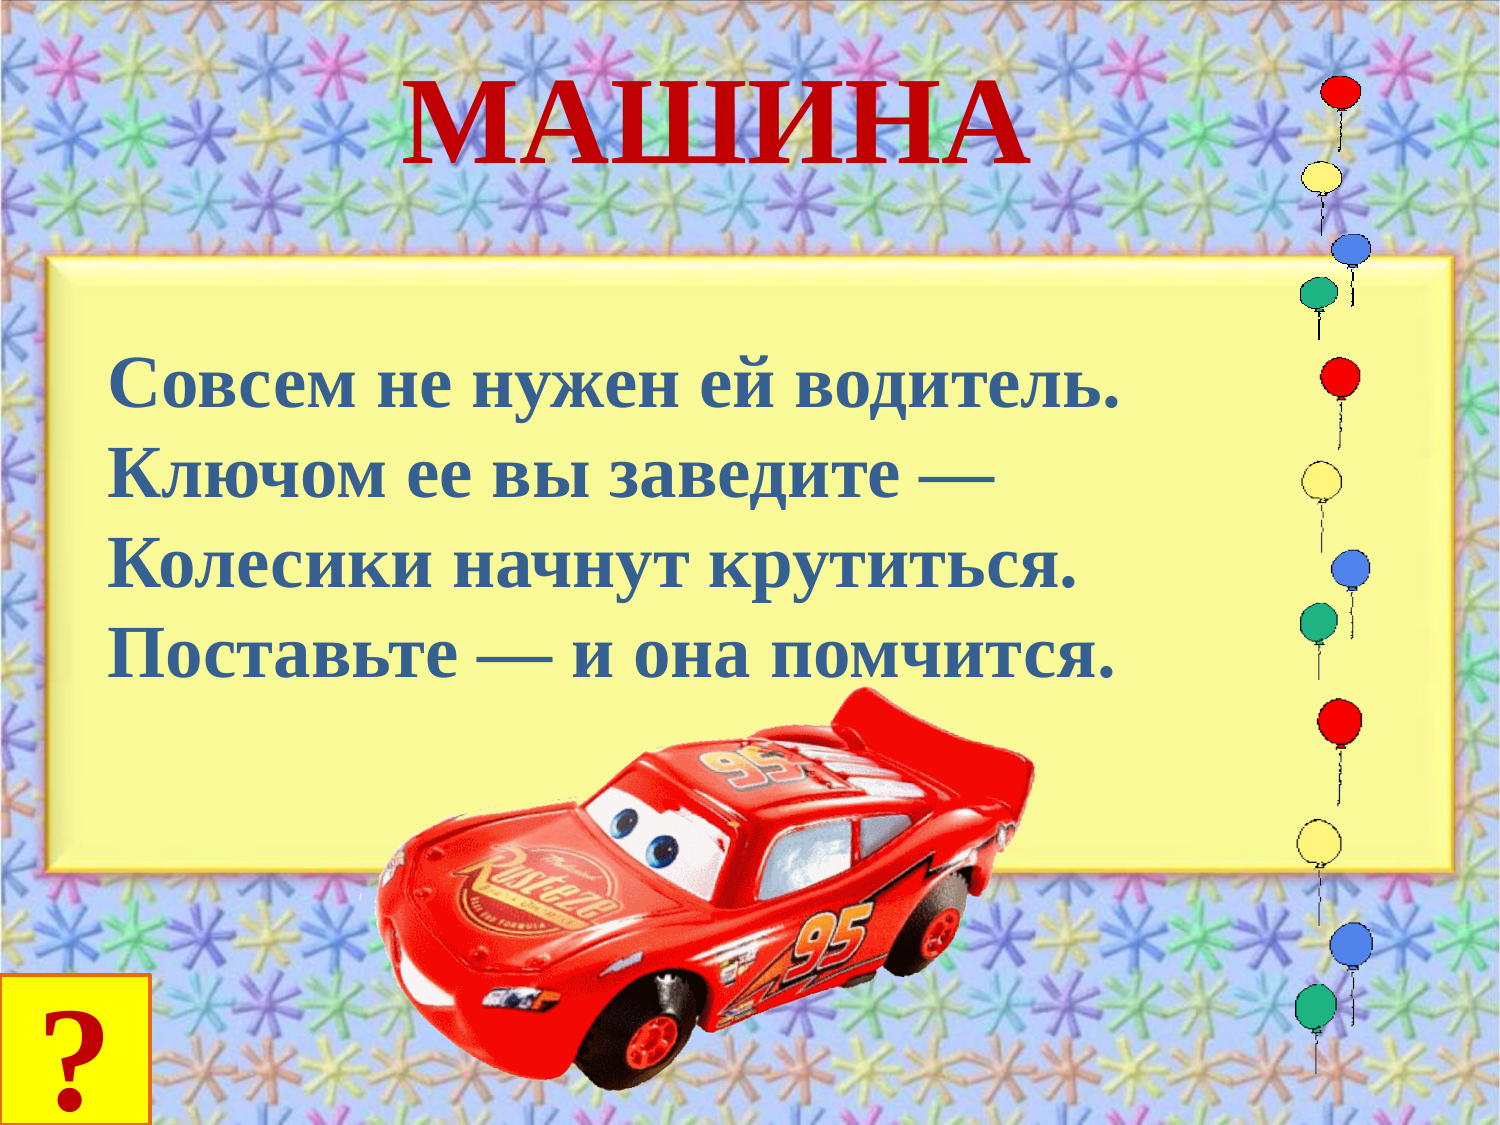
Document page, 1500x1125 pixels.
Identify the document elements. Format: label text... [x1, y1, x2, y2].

text_box ? [0, 973, 152, 1125]
text_box Совсем не нужен ей водитель. Ключом ее вы заведите — Колесики начнут крутиться. Поставьте — и она помчится. [92, 324, 1151, 790]
text_box МАШИНА [387, 30, 1047, 196]
picture [0, 0, 1500, 1125]
